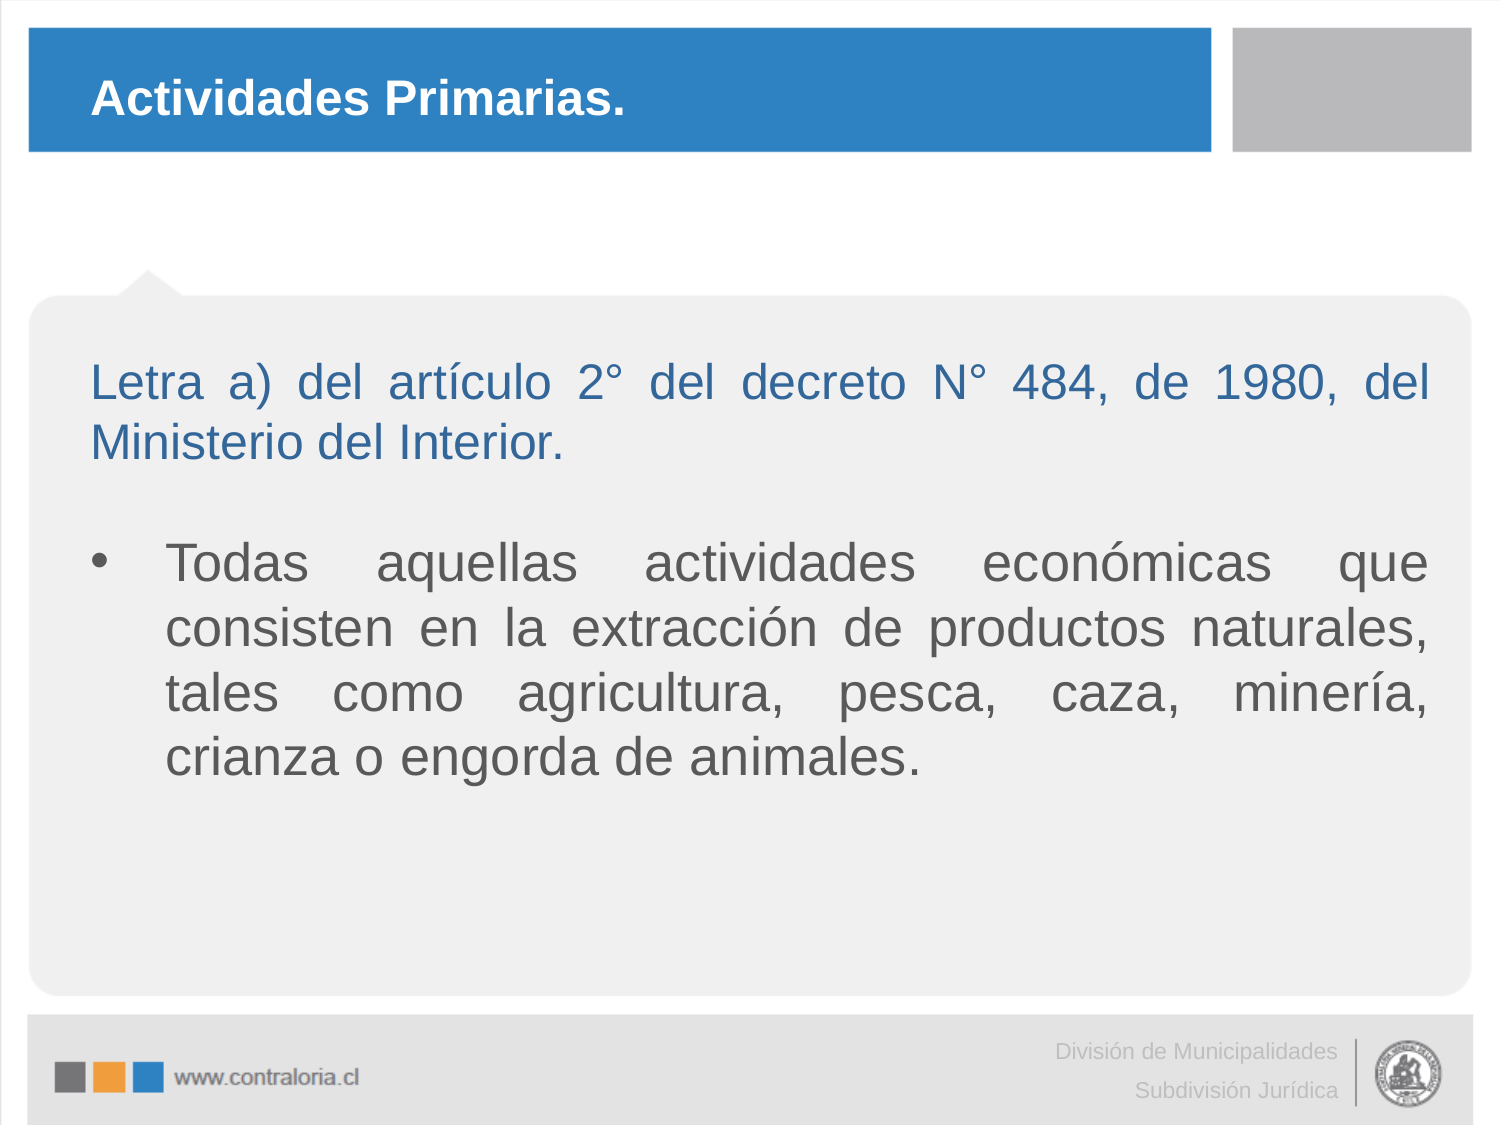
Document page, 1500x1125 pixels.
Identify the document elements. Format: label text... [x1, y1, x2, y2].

list División de Municipalidades [291, 1029, 1353, 1073]
list Letra a) del artículo 2° del decreto N° 484, de 1980, del Ministerio del Interior. Todas aquellas actividades económicas que consisten en la extracción de productos naturales, tales como agricultura, pesca, caza, minería, crianza o engorda de animales. [75, 341, 1447, 967]
picture [0, 0, 1500, 1125]
list Subdivisión Jurídica [292, 1068, 1354, 1111]
title Actividades Primarias. [75, 45, 1098, 146]
